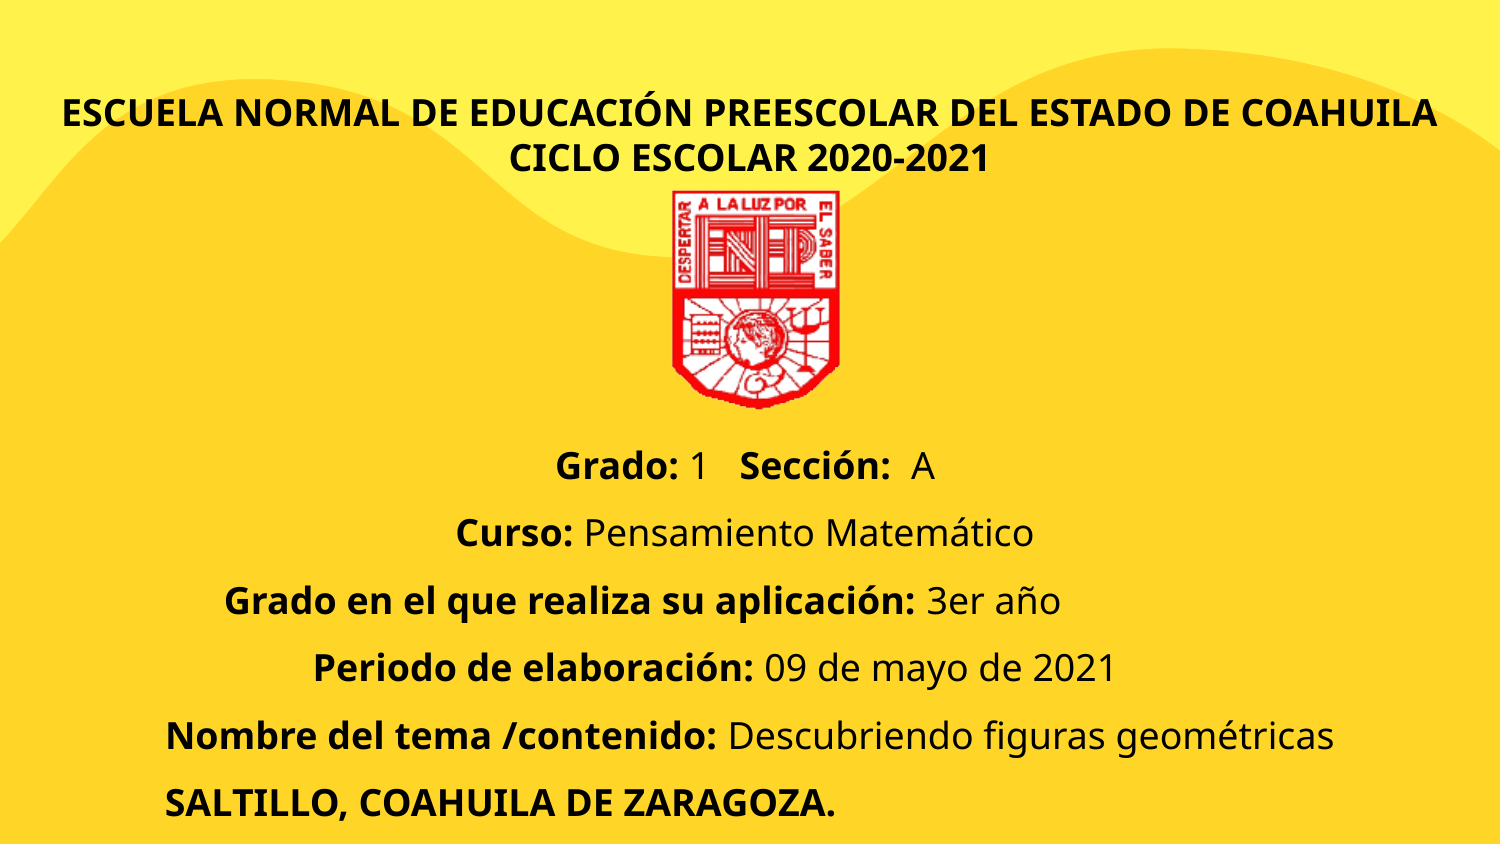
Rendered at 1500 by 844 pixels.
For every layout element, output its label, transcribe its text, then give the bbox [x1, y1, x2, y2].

text_box ESCUELA NORMAL DE EDUCACIÓN PREESCOLAR DEL ESTADO DE COAHUILA CICLO ESCOLAR 2020-2021 [46, 81, 1454, 186]
picture [597, 186, 903, 414]
text_box Grado: 1 Sección: A Curso: Pensamiento Matemático Grado en el que realiza su aplicación: 3er año Periodo de elaboración: 09 de mayo de 2021 Nombre del tema /contenido: Descubriendo figuras geométricas SALTILLO, COAHUILA DE ZARAGOZA. [149, 411, 1351, 832]
